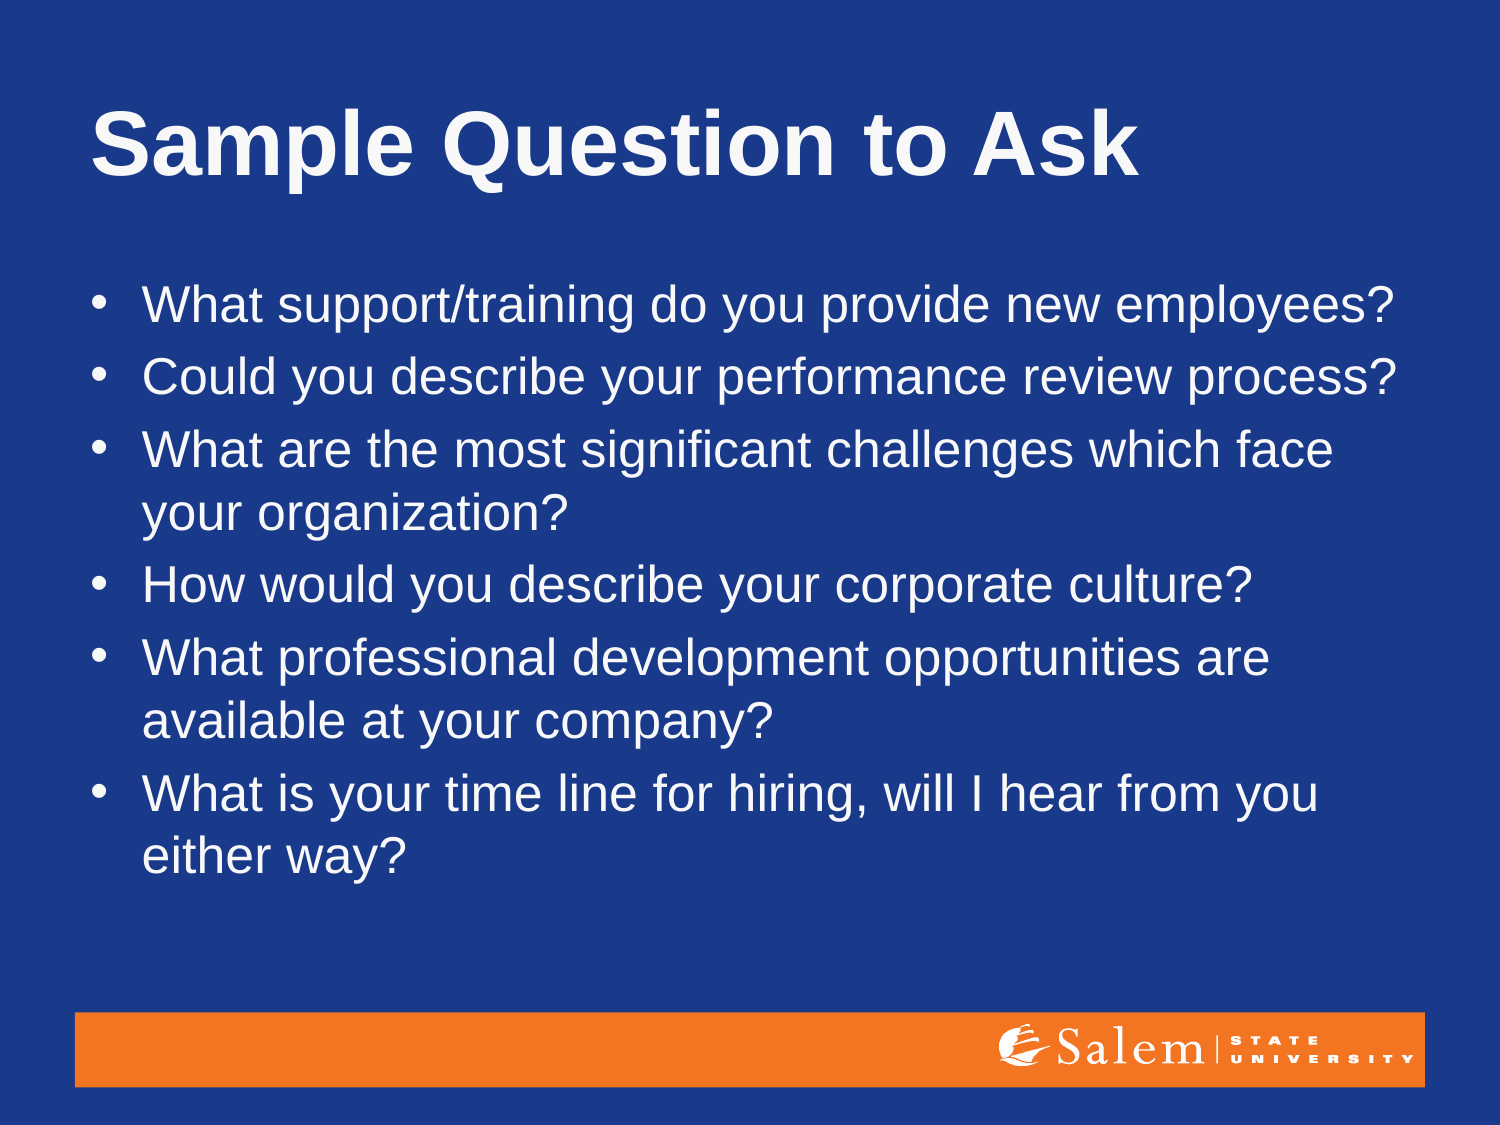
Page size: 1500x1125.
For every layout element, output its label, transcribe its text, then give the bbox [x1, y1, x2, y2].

title Sample Question to Ask [75, 45, 1425, 233]
list What support/training do you provide new employees? Could you describe your performance review process? What are the most significant challenges which face your organization? How would you describe your corporate culture? What professional development opportunities are available at your company? What is your time line for hiring, will I hear from you either way? [75, 262, 1425, 1005]
picture [999, 1024, 1413, 1066]
